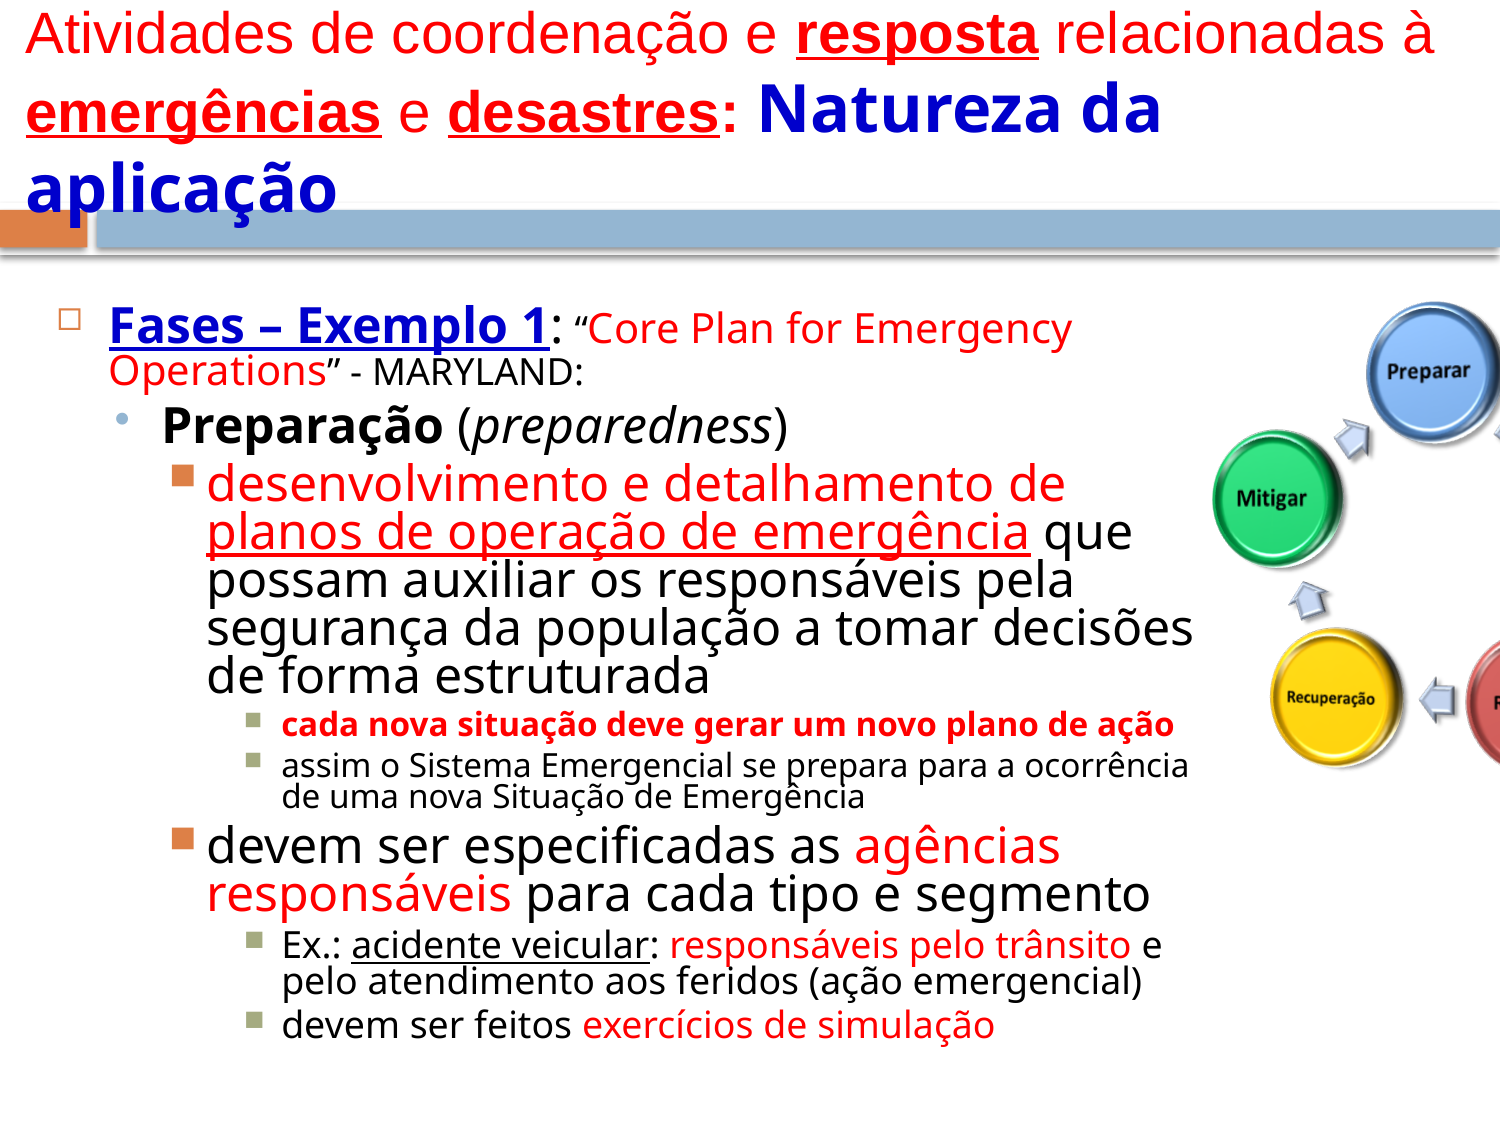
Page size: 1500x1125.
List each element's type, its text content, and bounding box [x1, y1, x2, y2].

title Atividades de coordenação e resposta relacionadas à emergências e desastres: Natureza da aplicação [10, 29, 1482, 192]
list Fases – Exemplo 1: “Core Plan for Emergency Operations” - MARYLAND: Preparação (preparedness) desenvolvimento e detalhamento de planos de operação de emergência que possam auxiliar os responsáveis pela segurança da população a tomar decisões de forma estruturada cada nova situação deve gerar um novo plano de ação assim o Sistema Emergencial se prepara para a ocorrência de uma nova Situação de Emergência devem ser especificadas as agências responsáveis para cada tipo e segmento Ex.: acidente veicular: responsáveis pelo trânsito e pelo atendimento aos feridos (ação emergencial) devem ser feitos exercícios de simulação [41, 297, 1211, 1094]
picture [985, 278, 1500, 797]
